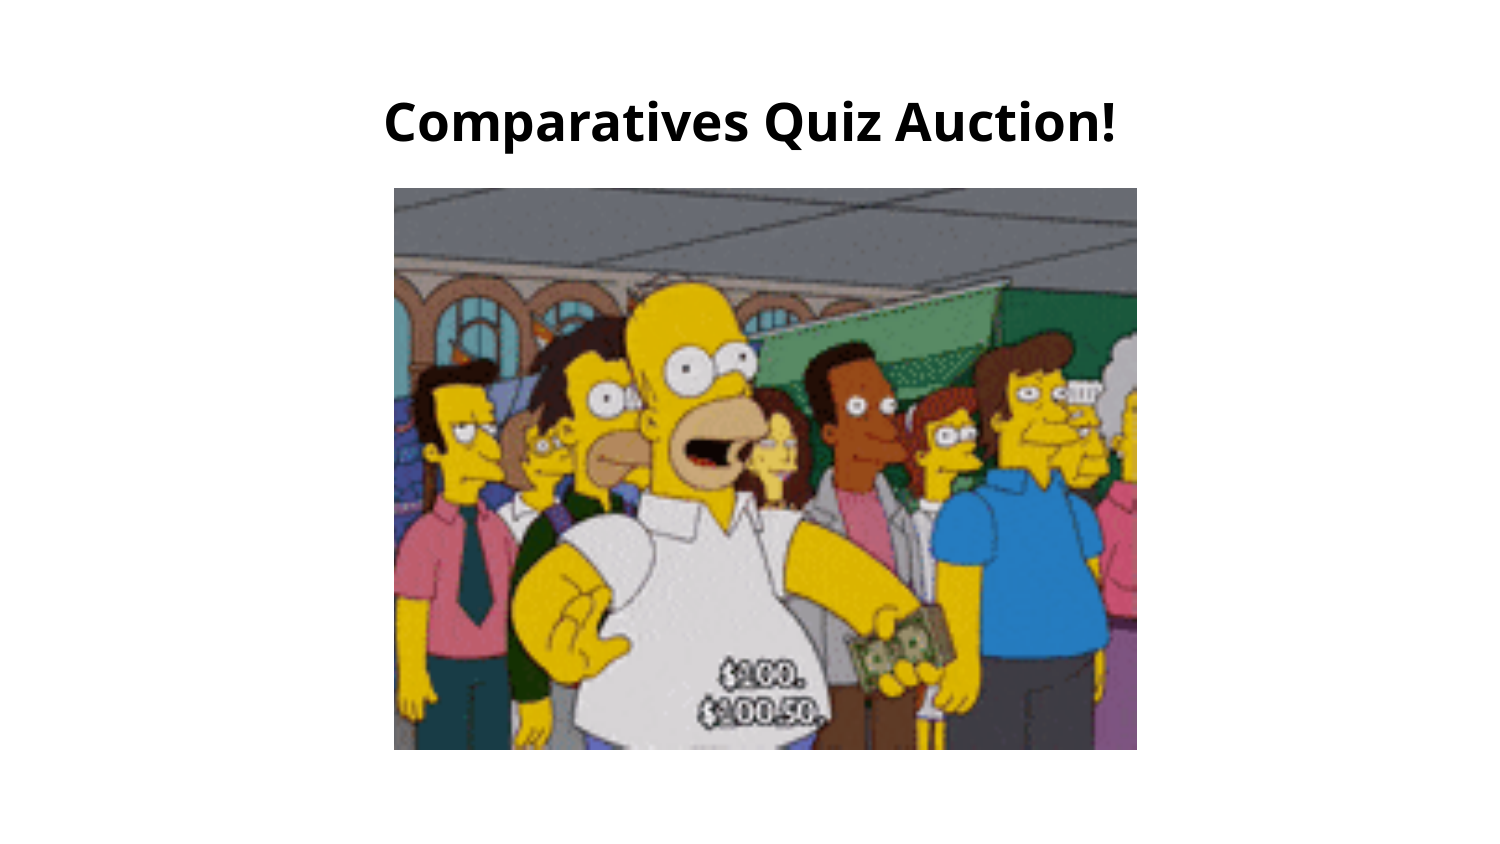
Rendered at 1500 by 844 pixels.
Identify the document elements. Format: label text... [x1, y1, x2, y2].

title Comparatives Quiz Auction! [51, 72, 1449, 167]
picture [394, 188, 1138, 750]
